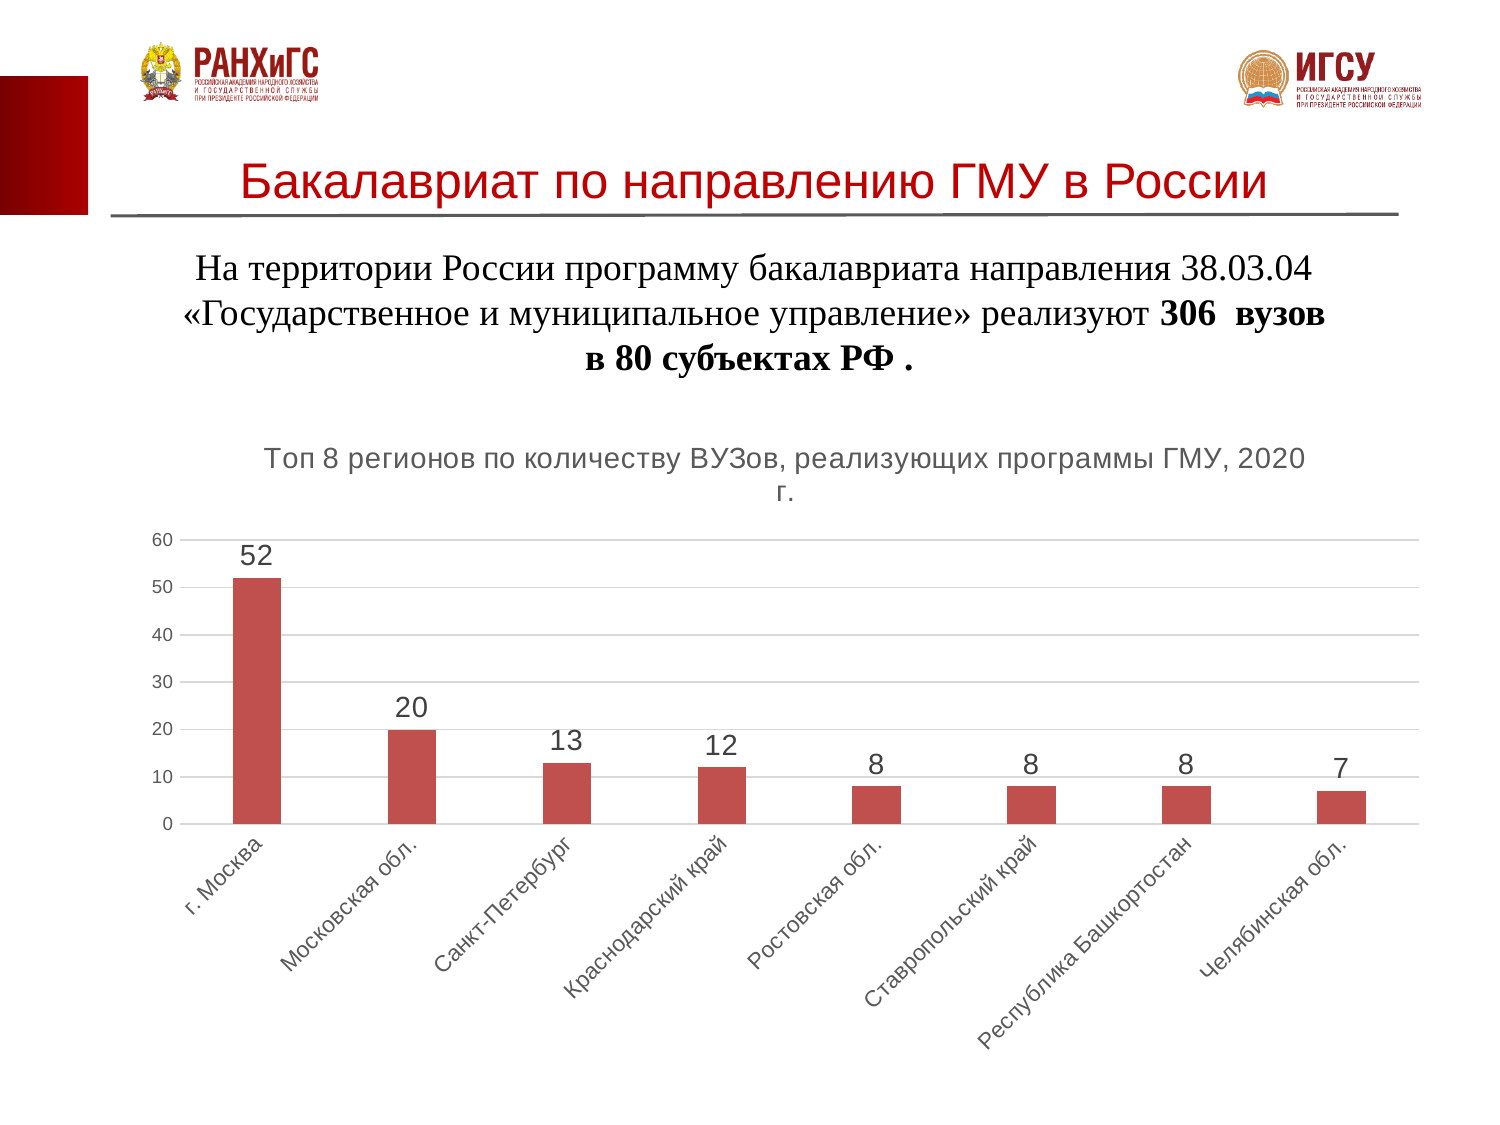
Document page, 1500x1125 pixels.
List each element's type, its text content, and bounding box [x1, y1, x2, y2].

text_box На территории России программу бакалавриата направления 38.03.04 «Государственное и муниципальное управление» реализуют 306 вузов в 80 субъектах РФ . [158, 236, 1350, 386]
chart [125, 411, 1446, 1068]
title Бакалавриат по направлению ГМУ в России [99, 145, 1410, 333]
text_box [0, 76, 89, 215]
picture [140, 42, 318, 103]
picture [1238, 50, 1421, 108]
